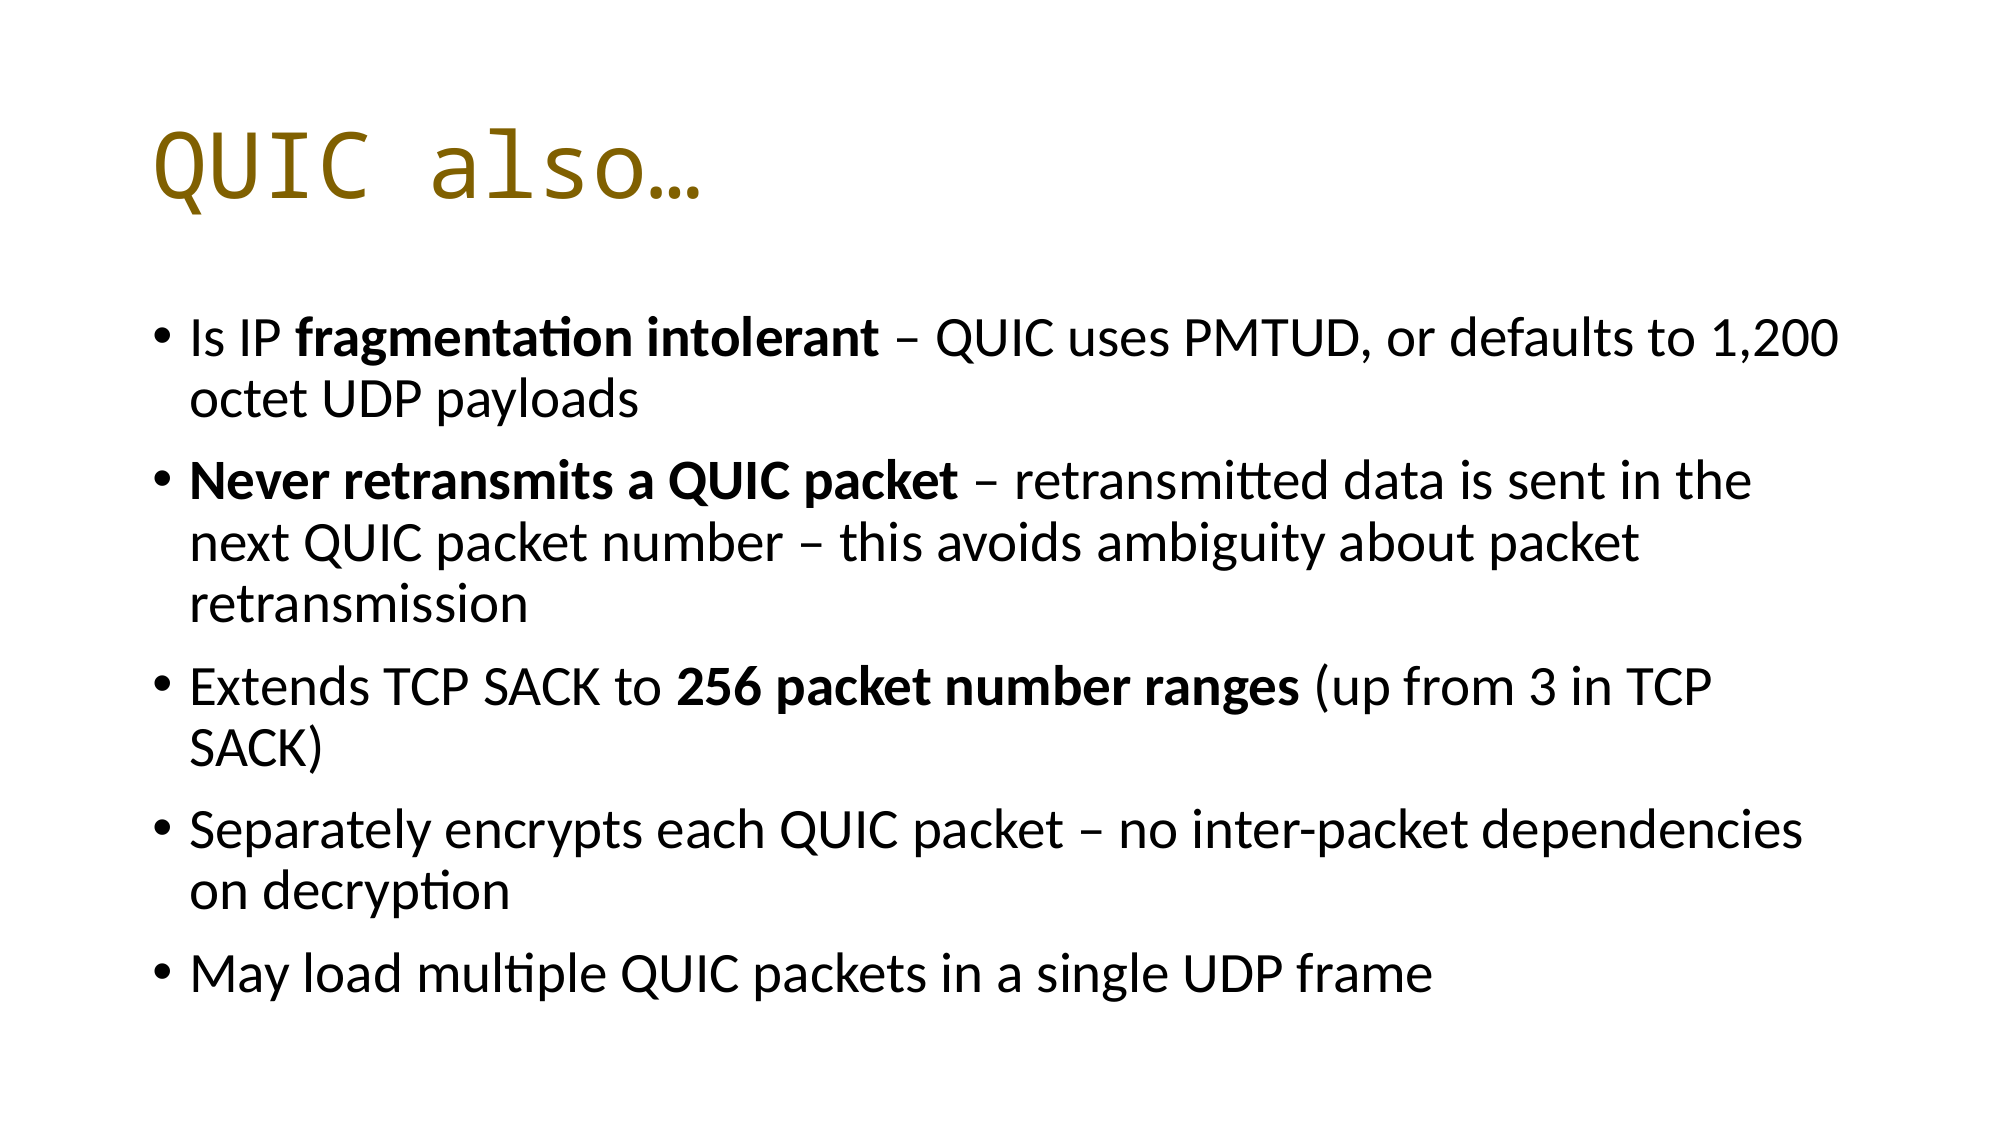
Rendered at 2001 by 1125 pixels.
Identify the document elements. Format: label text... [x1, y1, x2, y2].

title QUIC also… [137, 59, 1863, 278]
list Is IP fragmentation intolerant – QUIC uses PMTUD, or defaults to 1,200 octet UDP payloads Never retransmits a QUIC packet – retransmitted data is sent in the next QUIC packet number – this avoids ambiguity about packet retransmission Extends TCP SACK to 256 packet number ranges (up from 3 in TCP SACK) Separately encrypts each QUIC packet – no inter-packet dependencies on decryption May load multiple QUIC packets in a single UDP frame [137, 299, 1863, 1014]
